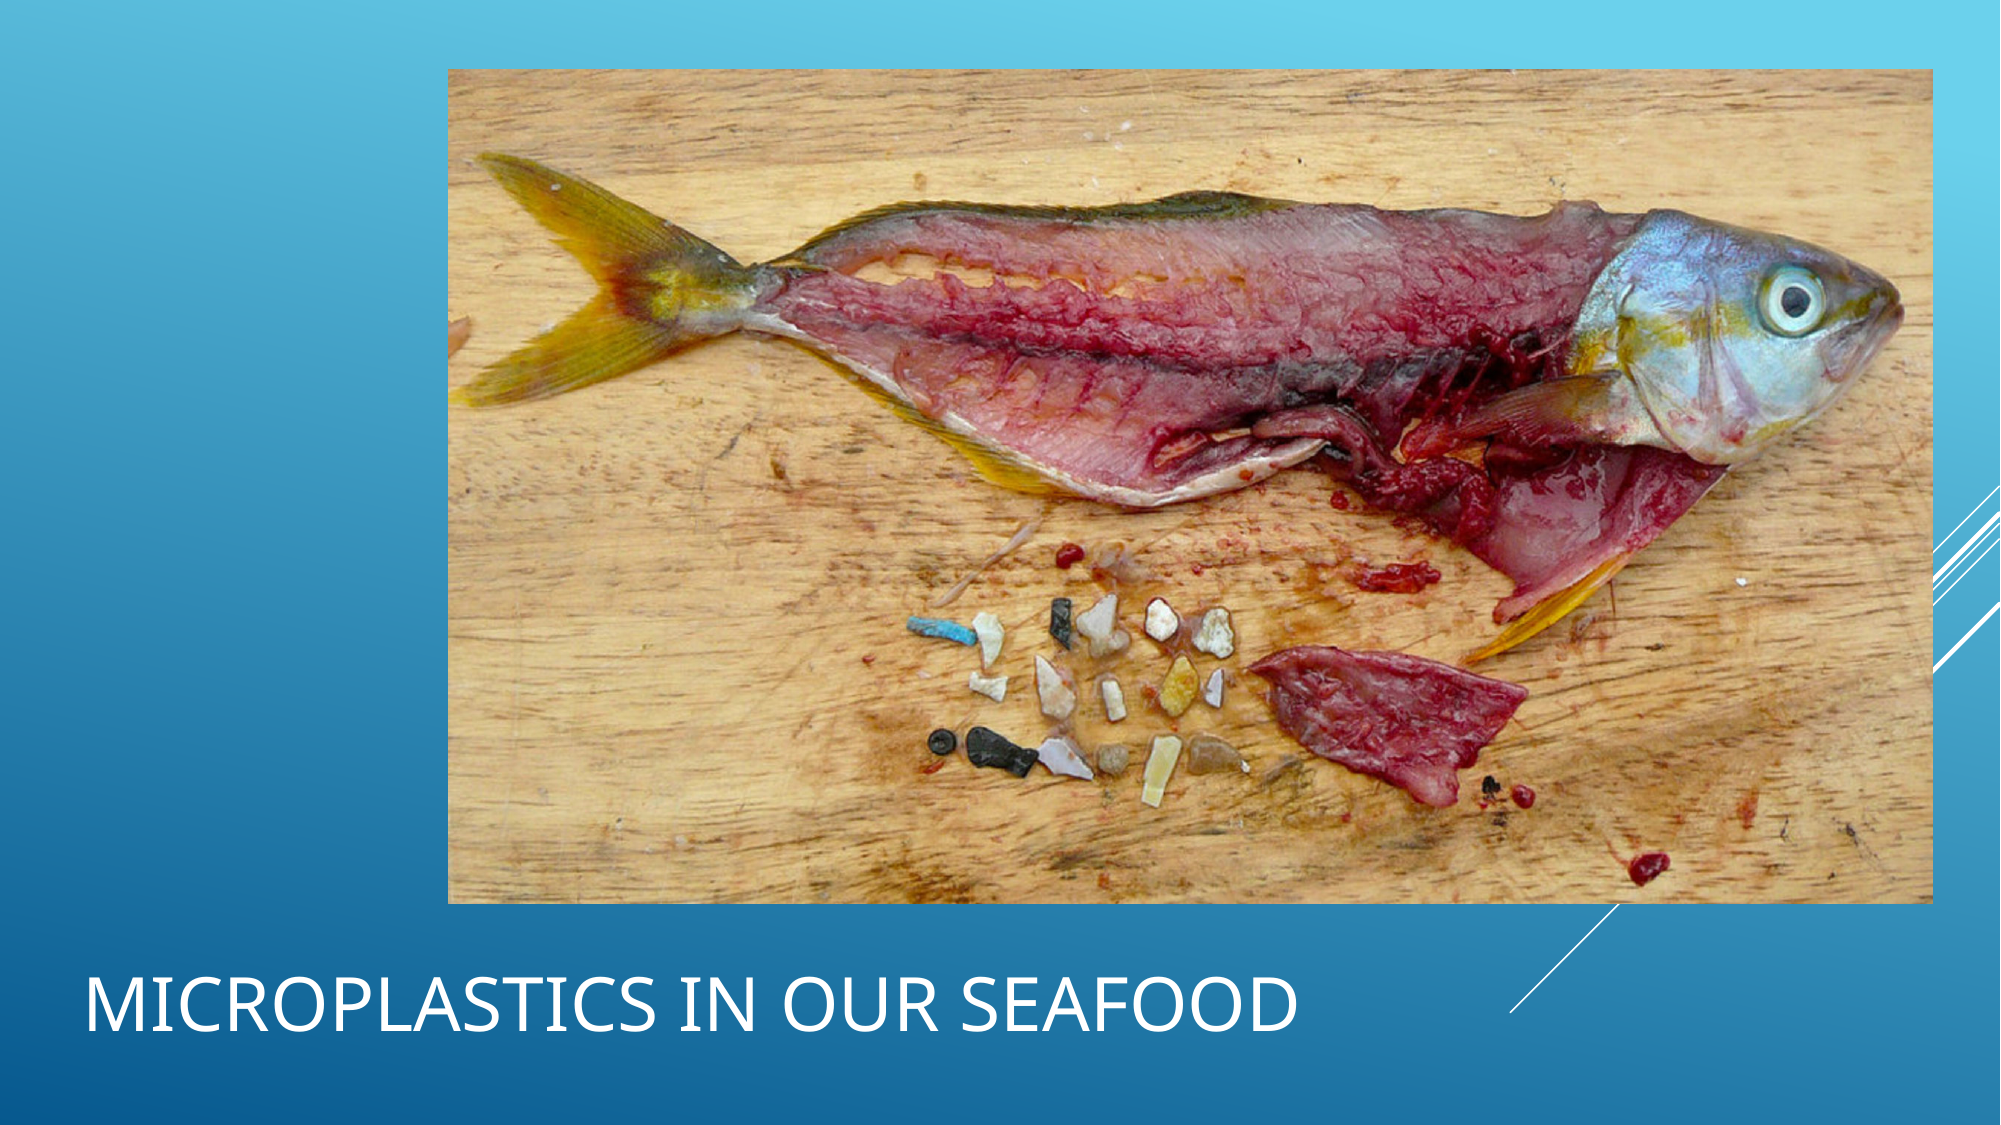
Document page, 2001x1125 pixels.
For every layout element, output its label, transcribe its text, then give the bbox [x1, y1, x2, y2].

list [447, 69, 1933, 905]
title Microplastics in our Seafood [67, 877, 1468, 1125]
